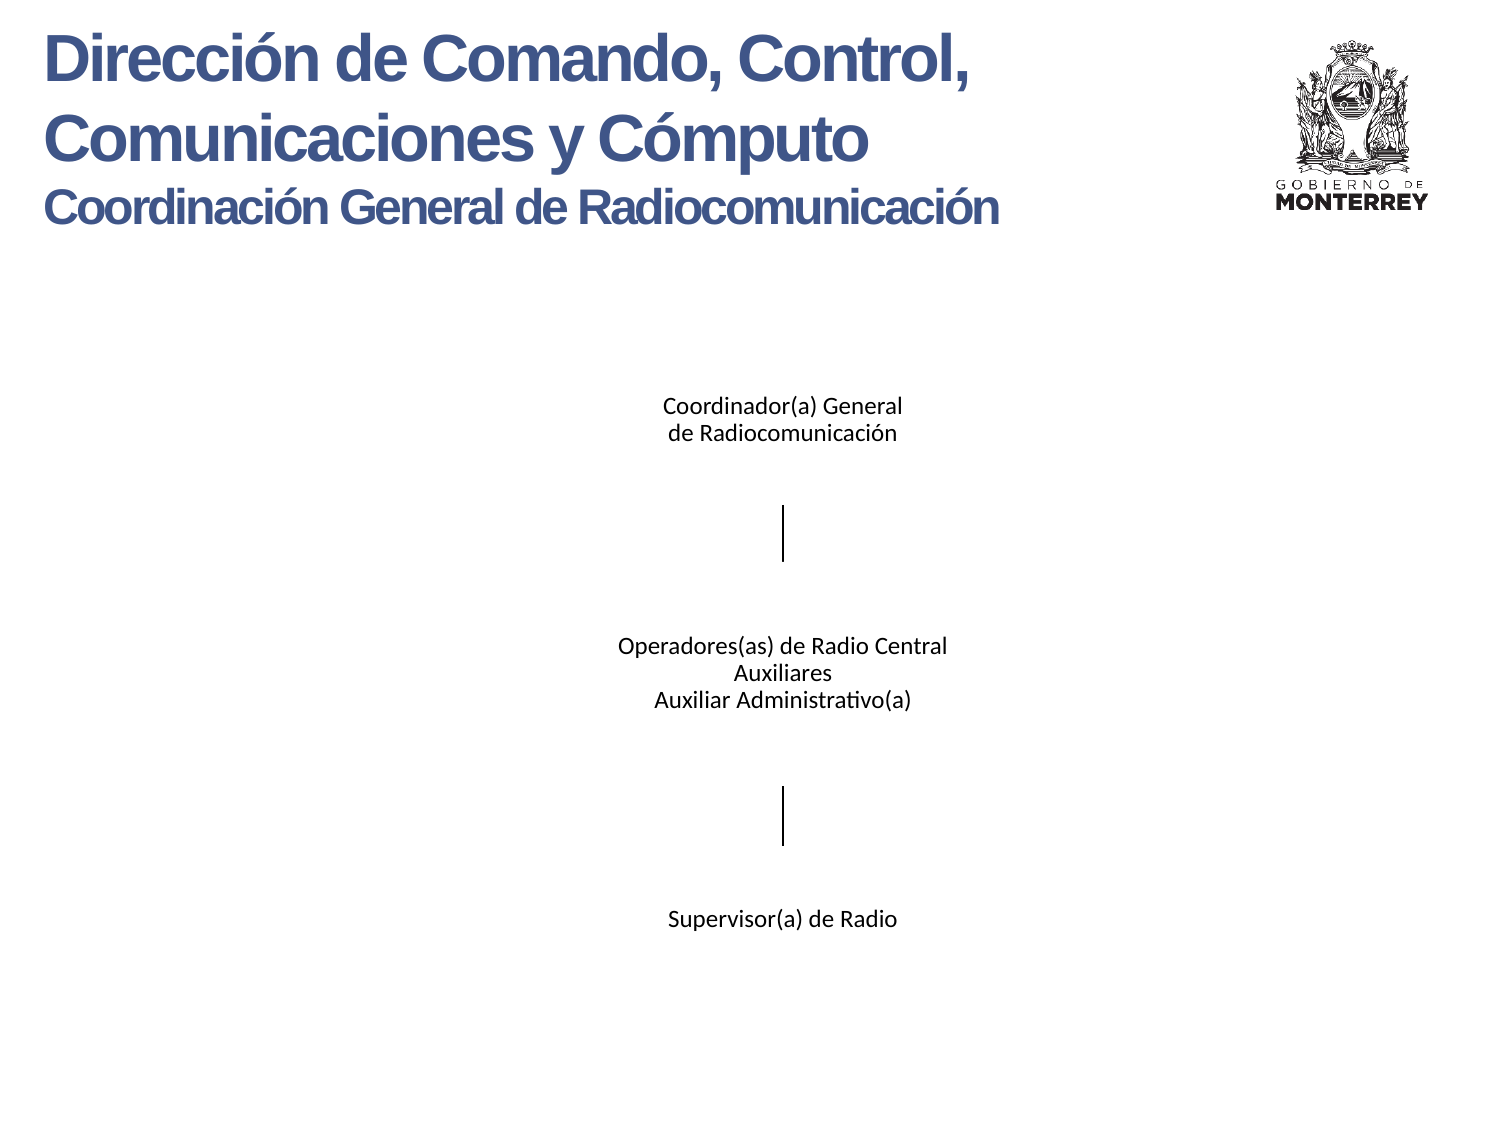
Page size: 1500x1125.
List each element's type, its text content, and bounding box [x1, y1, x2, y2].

picture [1257, 30, 1447, 220]
text_box Dirección de Comando, Control, Comunicaciones y Cómputo Coordinación General de Radiocomunicación [28, 7, 1149, 242]
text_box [460, 331, 1106, 990]
